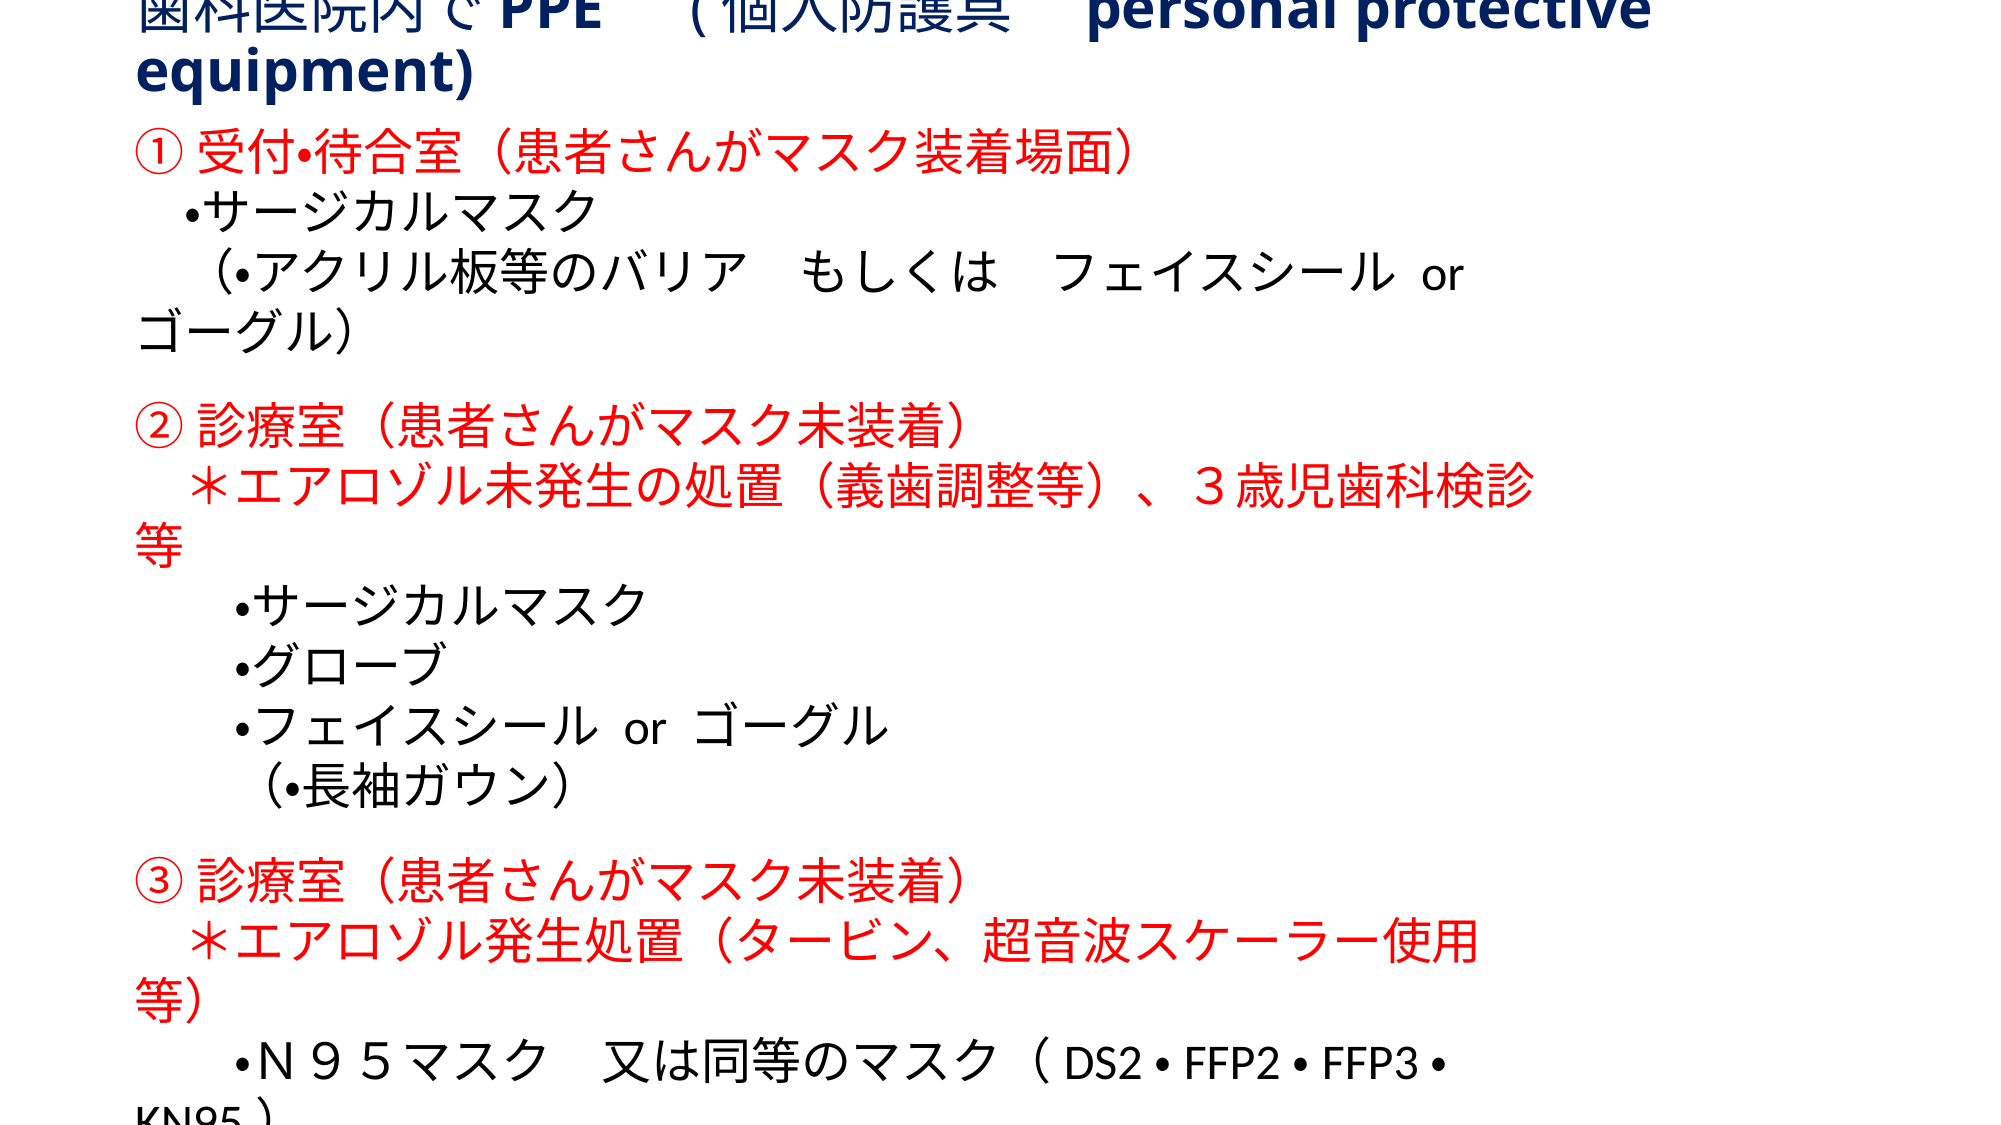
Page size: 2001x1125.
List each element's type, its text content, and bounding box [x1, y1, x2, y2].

text_box ①受付・待合室（患者さんがマスク装着場面） ・サージカルマスク （・アクリル板等のバリア もしくは フェイスシール or ゴーグル） ②診療室（患者さんがマスク未装着） ＊エアロゾル未発生の処置（義歯調整等）、３歳児歯科検診等 ・サージカルマスク ・グローブ ・フェイスシール or ゴーグル （・長袖ガウン） ③診療室（患者さんがマスク未装着） ＊エアロゾル発生処置（タービン、超音波スケーラー使用等） ・Ｎ９５マスク 又は同等のマスク（DS2・FFP2・FFP3・KN95） ・グローブ ・フェイスシール or ゴーグル ・長袖ガウン [120, 112, 1562, 1125]
title 歯科医院内でPPE (個人防護具 personal protective equipment) [120, 40, 1846, 113]
